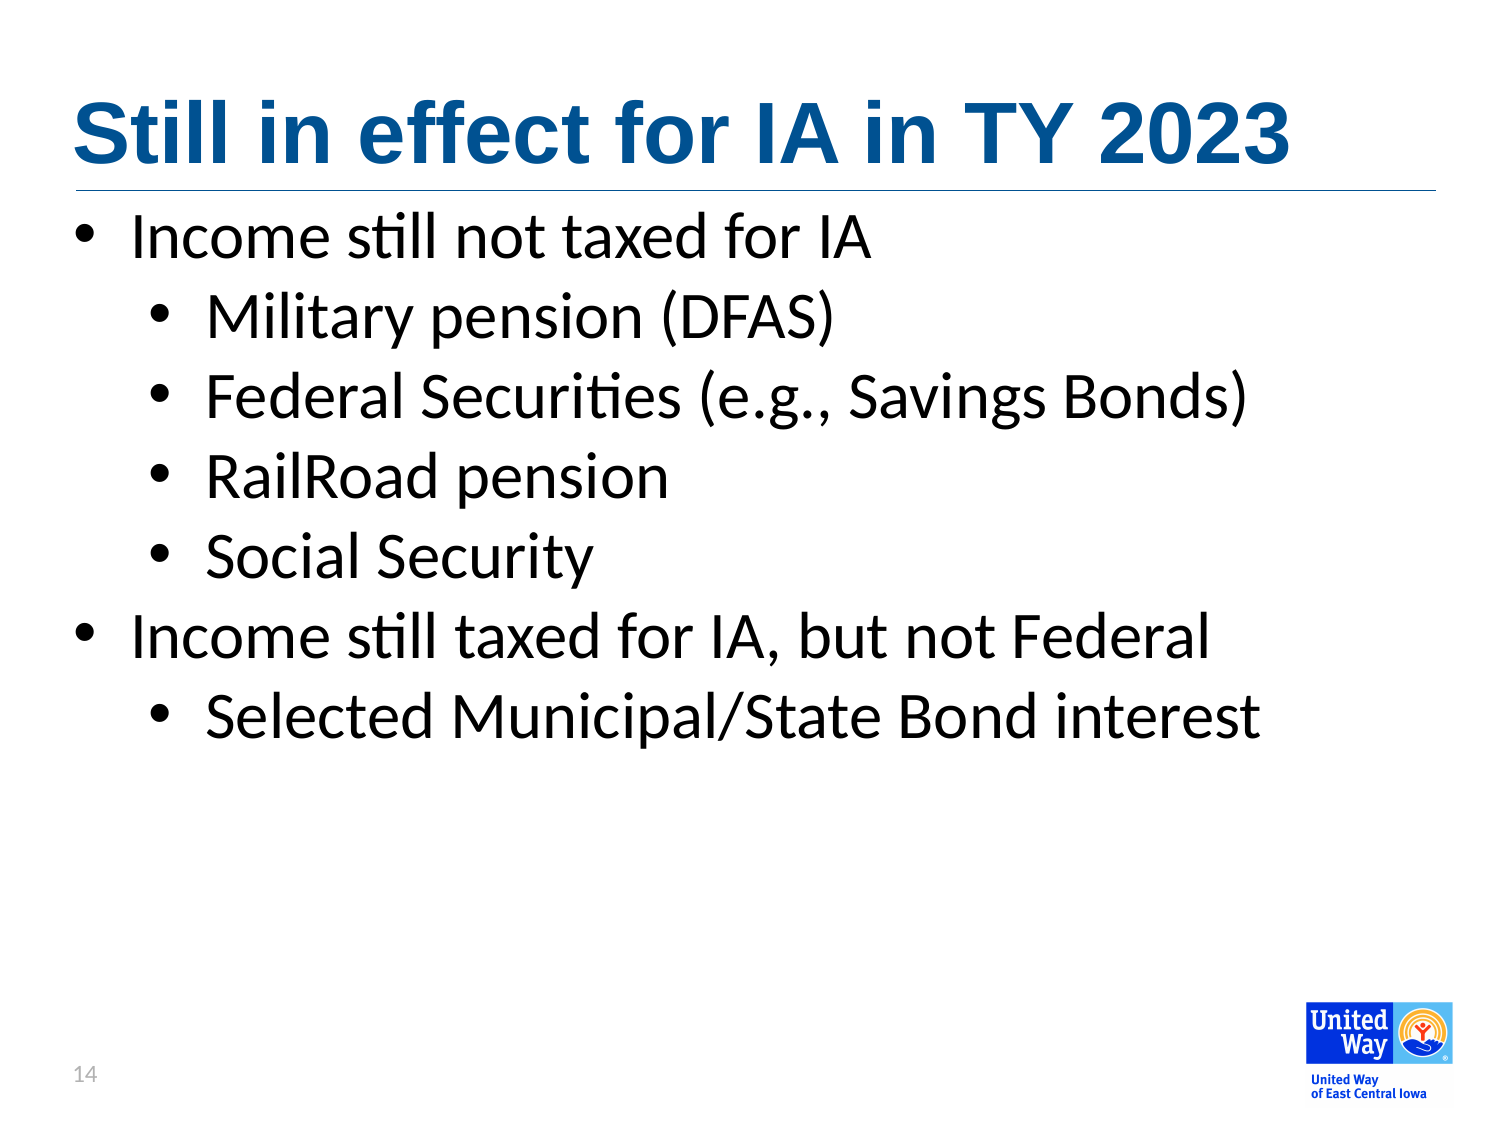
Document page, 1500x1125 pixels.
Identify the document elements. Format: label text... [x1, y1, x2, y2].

picture [1305, 1001, 1454, 1108]
text_box Income still not taxed for IA Military pension (DFAS) Federal Securities (e.g., Savings Bonds) RailRoad pension Social Security Income still taxed for IA, but not Federal Selected Municipal/State Bond interest [59, 184, 1443, 840]
slide_number 14 [57, 1042, 395, 1103]
title Still in effect for IA in TY 2023 [57, 80, 1449, 191]
